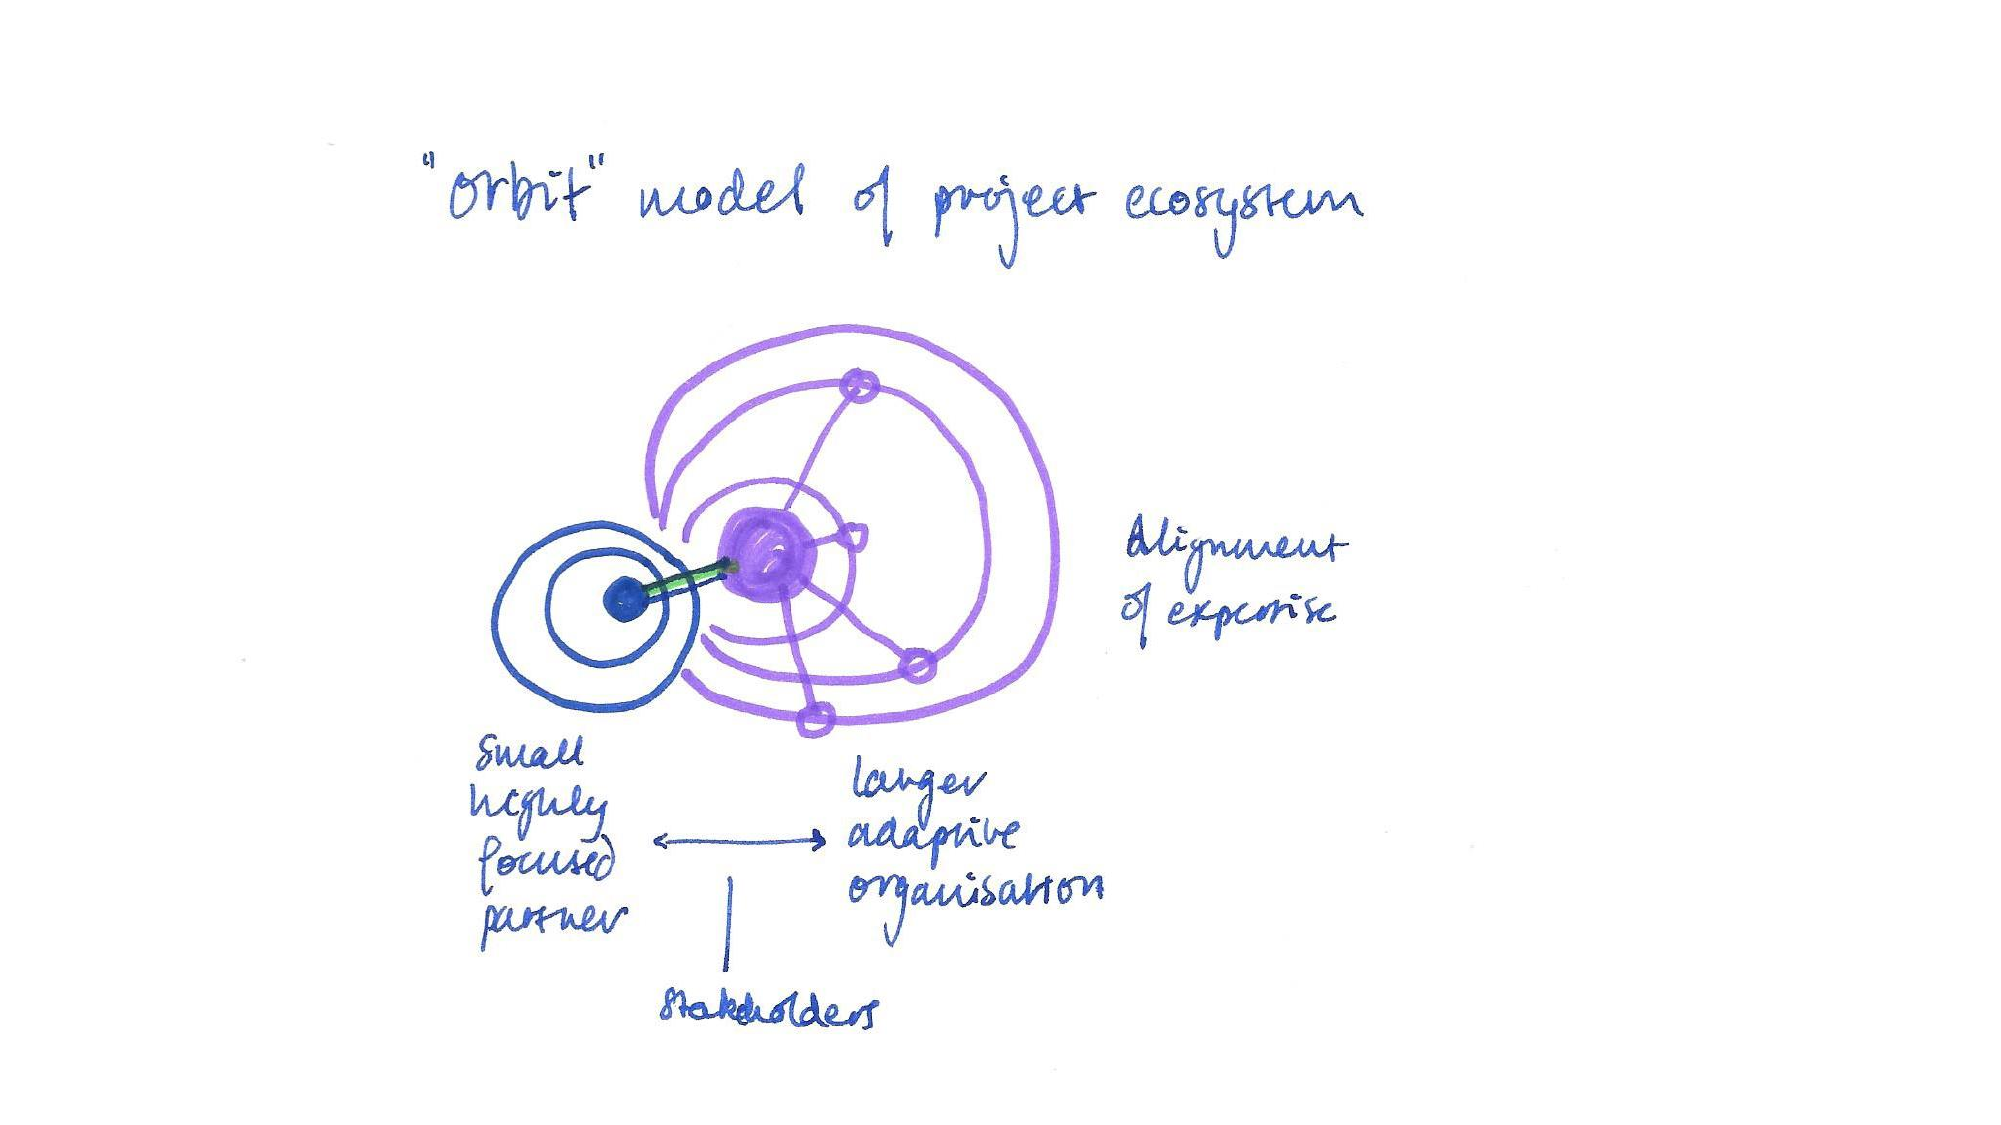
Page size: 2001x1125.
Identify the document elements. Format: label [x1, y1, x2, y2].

list [235, 120, 1614, 1087]
